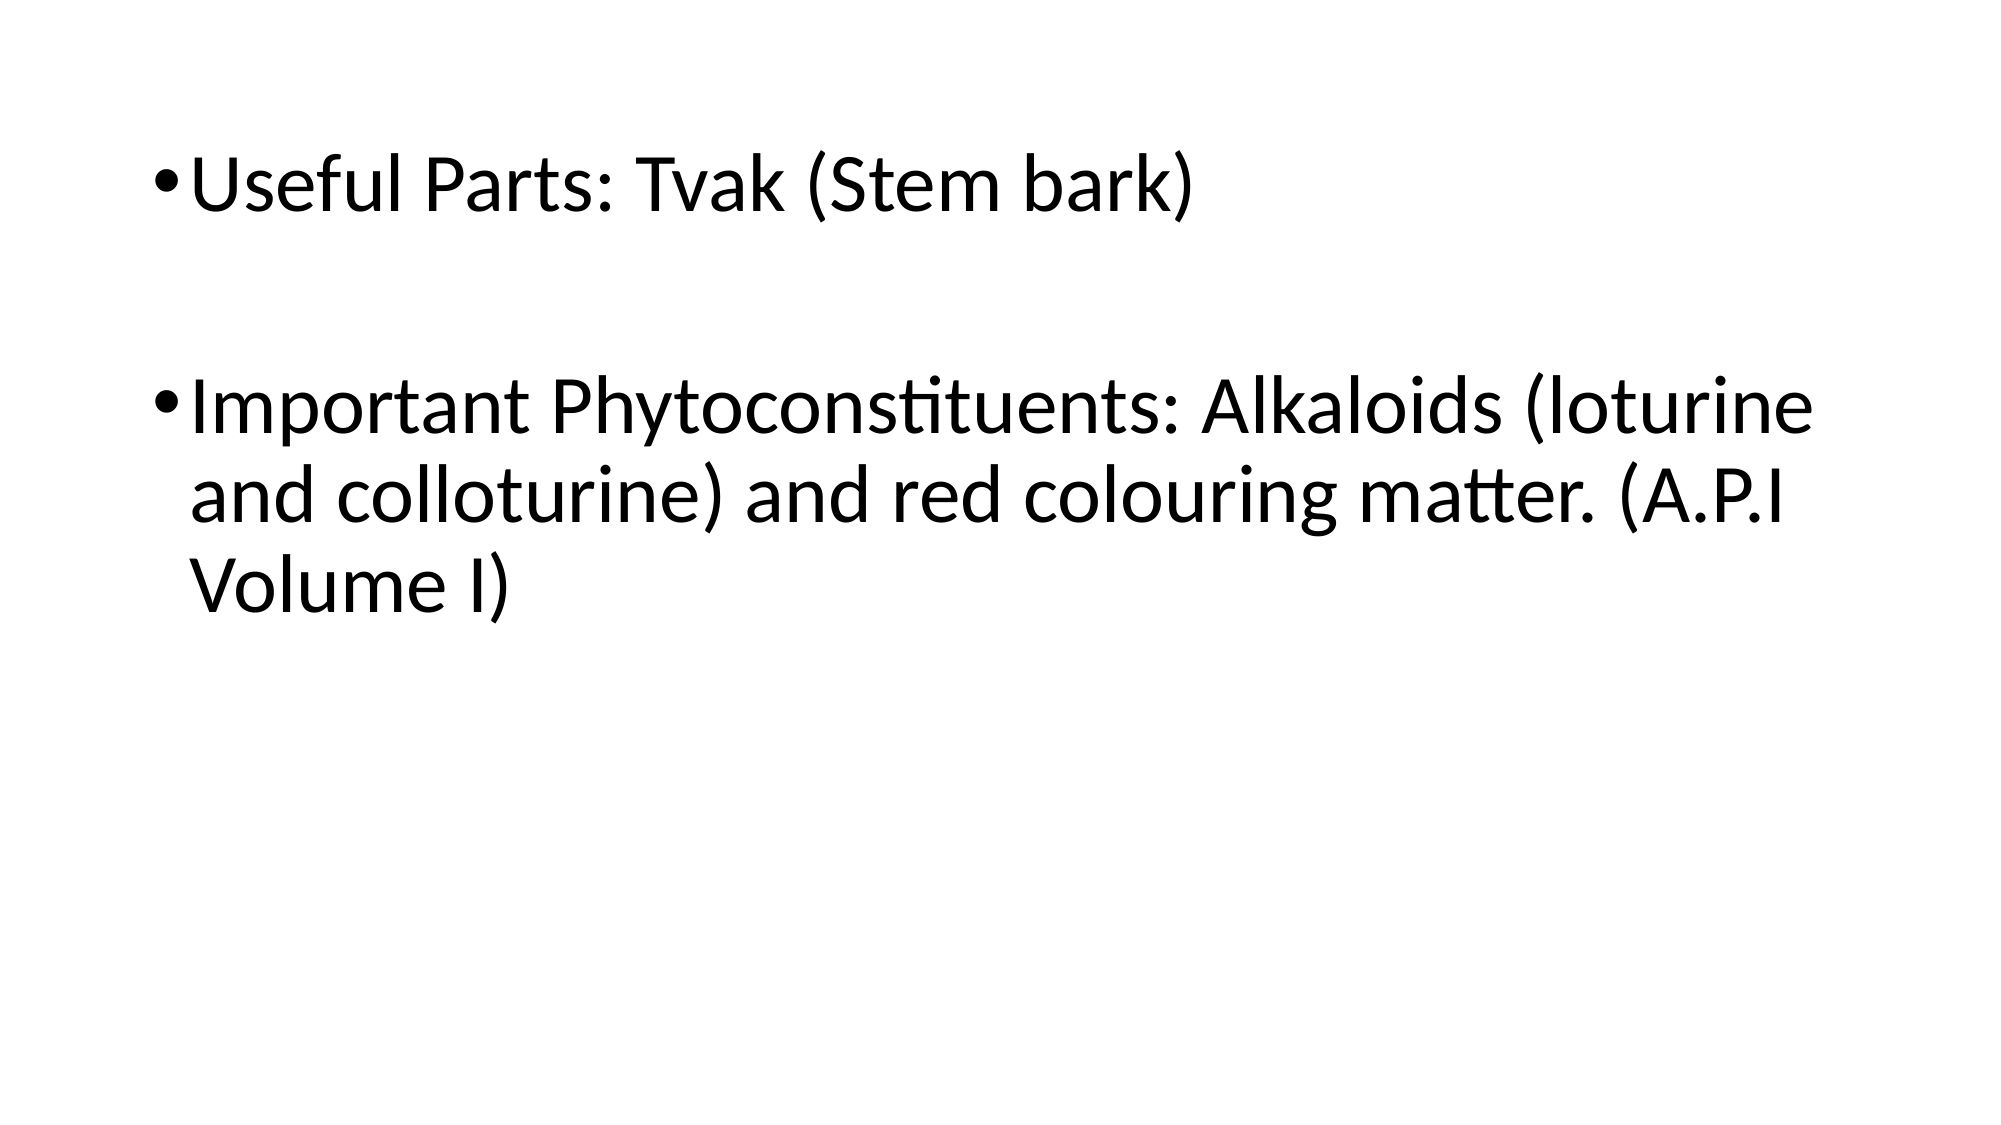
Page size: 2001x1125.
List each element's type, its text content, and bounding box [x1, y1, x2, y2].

list Useful Parts: Tvak (Stem bark) Important Phytoconstituents: Alkaloids (loturine and colloturine) and red colouring matter. (A.P.I Volume I) [137, 132, 1863, 847]
